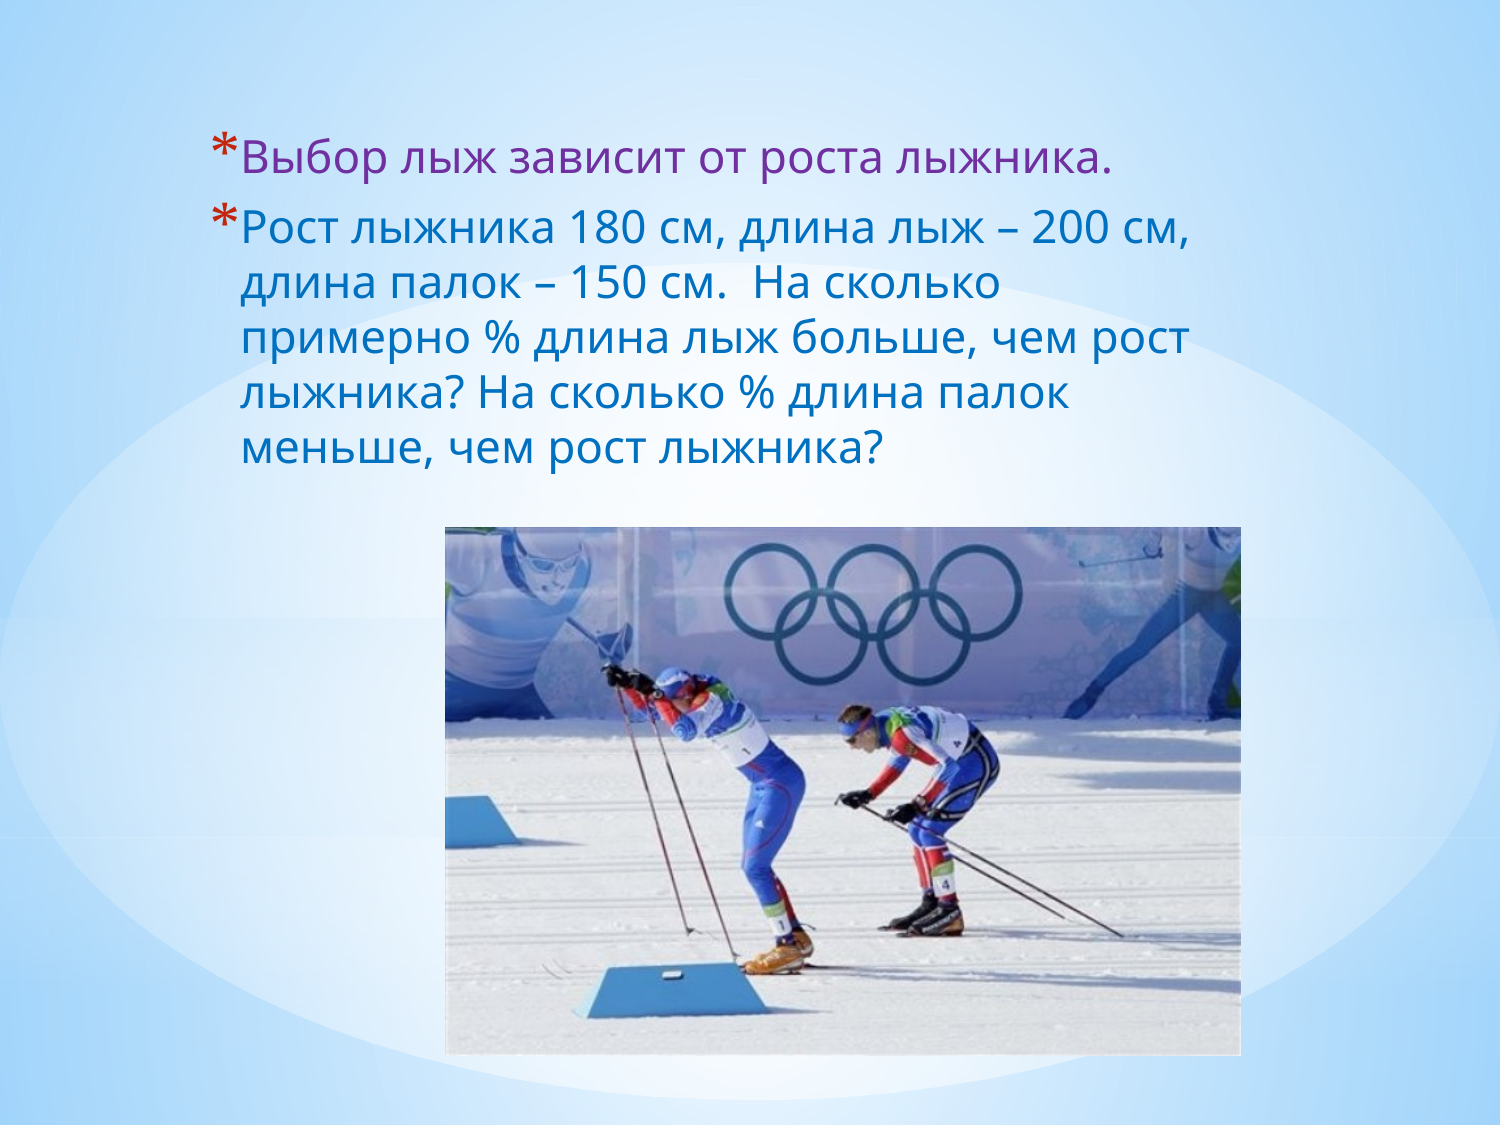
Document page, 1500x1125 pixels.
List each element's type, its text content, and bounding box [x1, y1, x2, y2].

list Выбор лыж зависит от роста лыжника. Рост лыжника 180 см, длина лыж – 200 см, длина палок – 150 см. На сколько примерно % длина лыж больше, чем рост лыжника? На сколько % длина палок меньше, чем рост лыжника? [187, 120, 1238, 690]
picture [445, 527, 1242, 1056]
